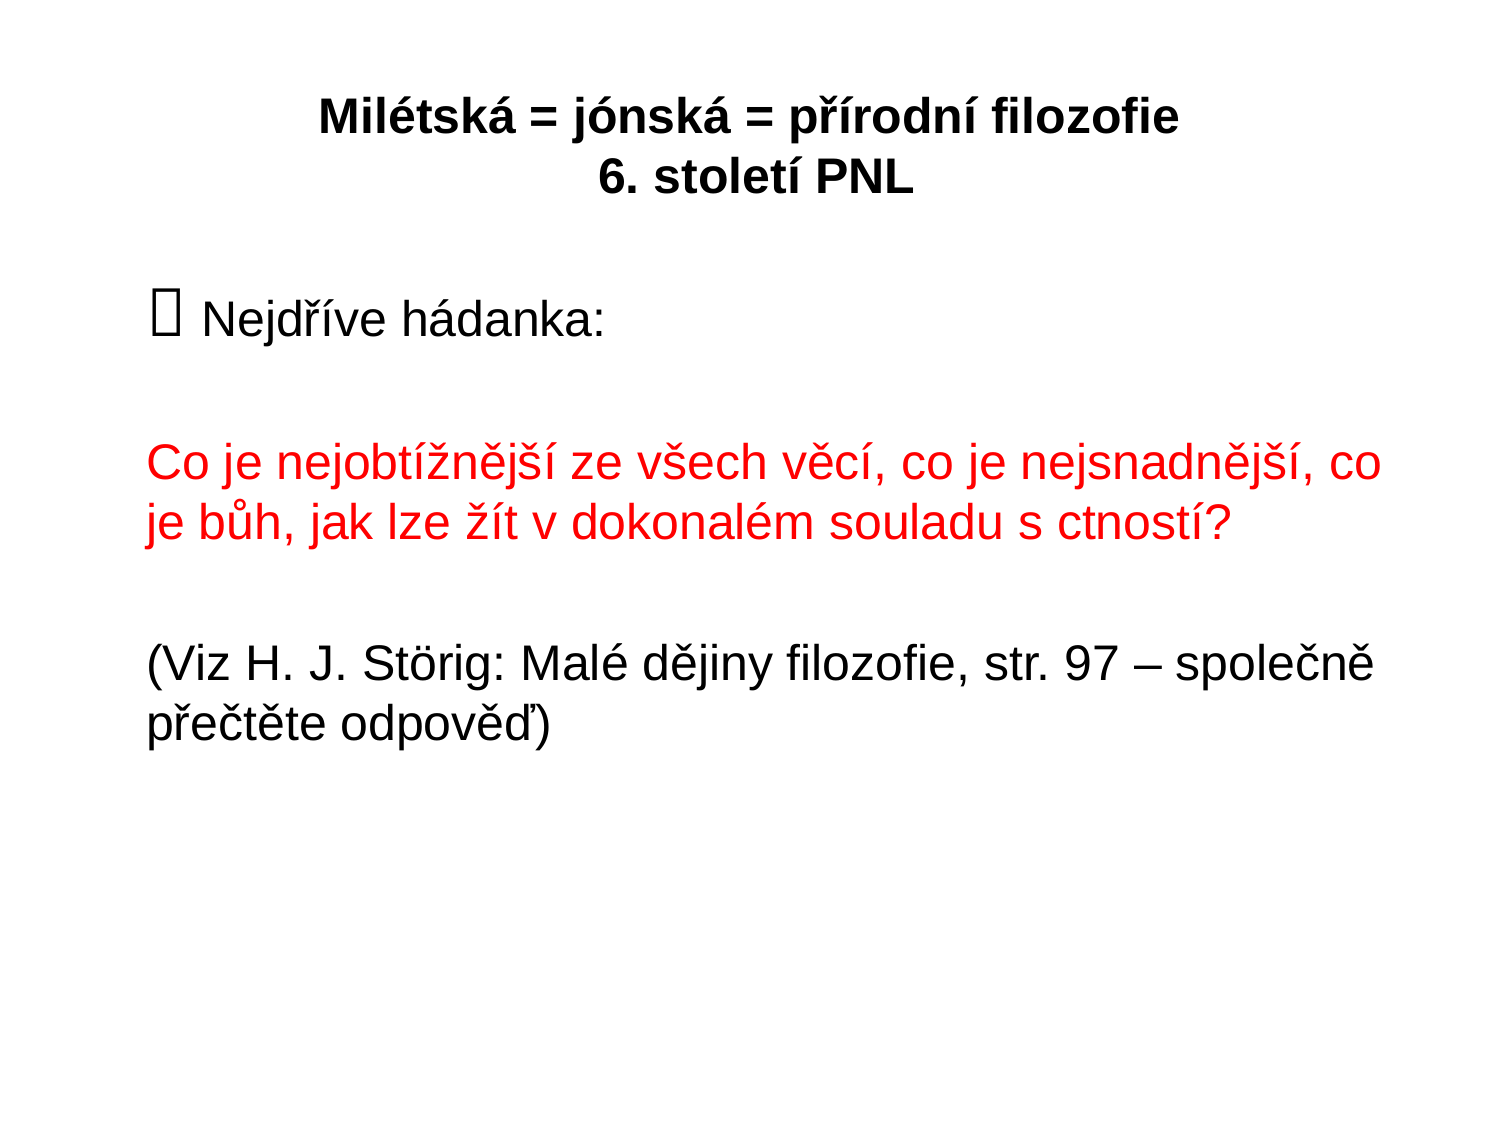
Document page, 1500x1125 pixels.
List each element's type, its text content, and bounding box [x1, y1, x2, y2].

list  Nejdříve hádanka: Co je nejobtížnější ze všech věcí, co je nejsnadnější, co je bůh, jak lze žít v dokonalém souladu s ctností? (Viz H. J. Störig: Malé dějiny filozofie, str. 97 – společně přečtěte odpověď) [74, 262, 1426, 1006]
title Milétská = jónská = přírodní filozofie 6. století PNL [74, 54, 1426, 233]
